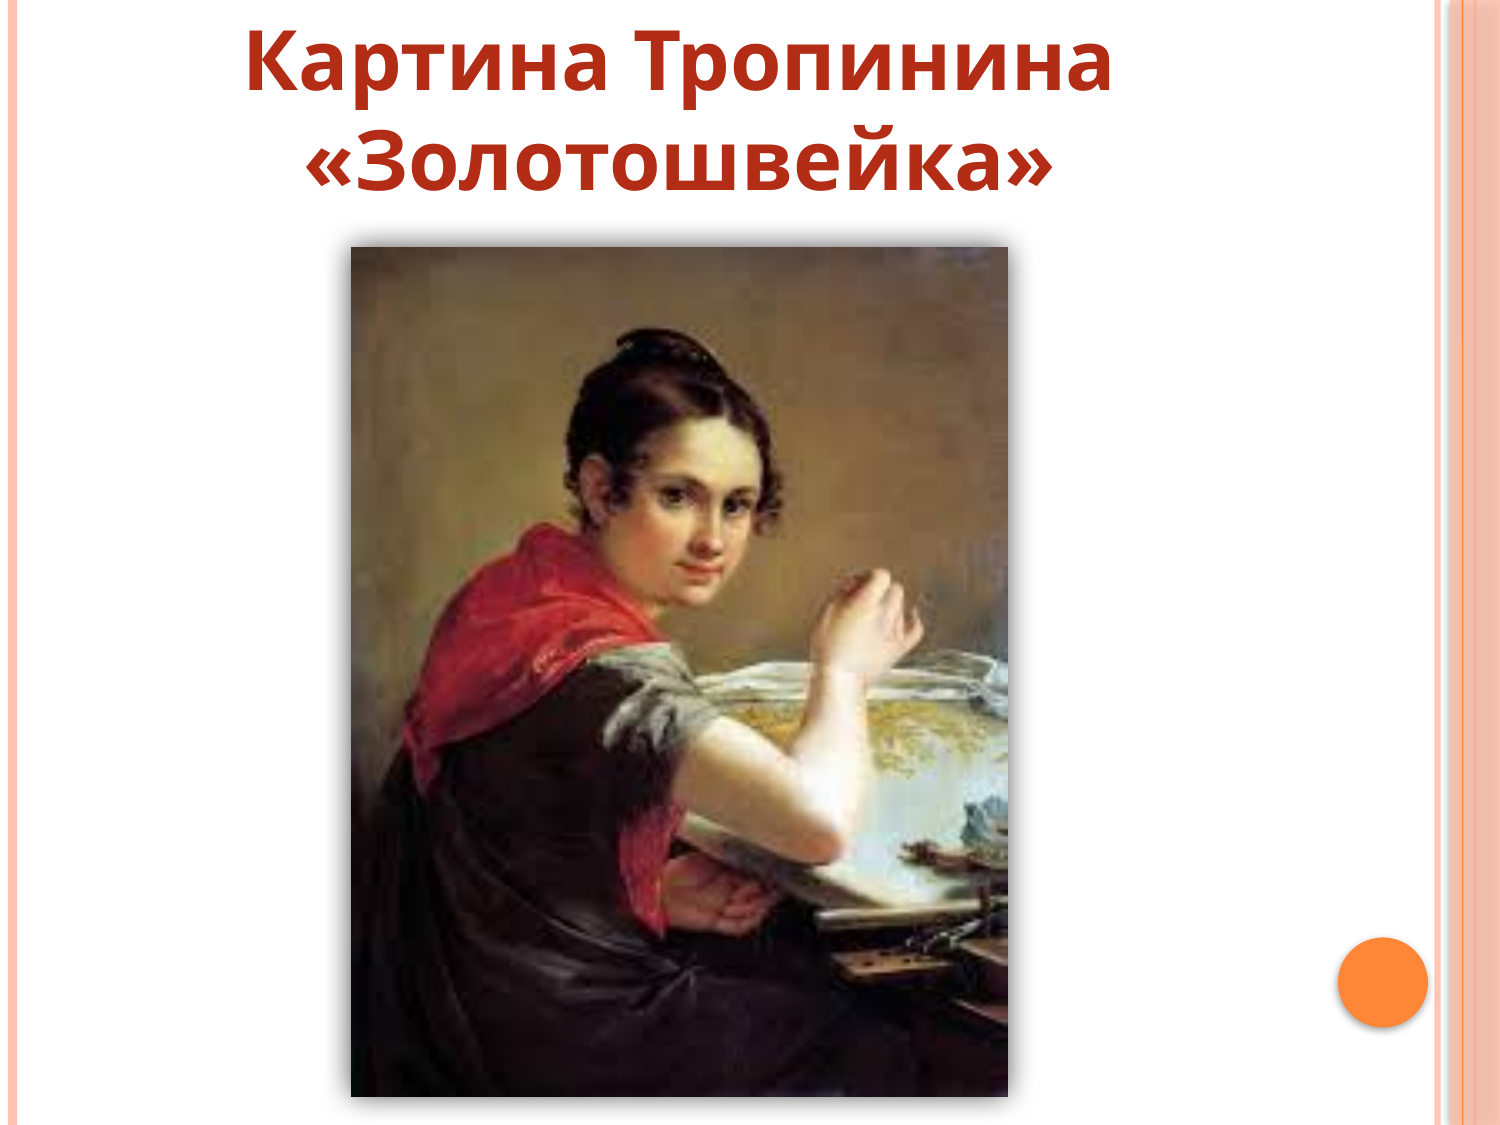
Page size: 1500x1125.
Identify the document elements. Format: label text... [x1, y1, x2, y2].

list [351, 247, 1009, 1098]
text_box Картина Тропинина «Золотошвейка» [0, 0, 1465, 215]
